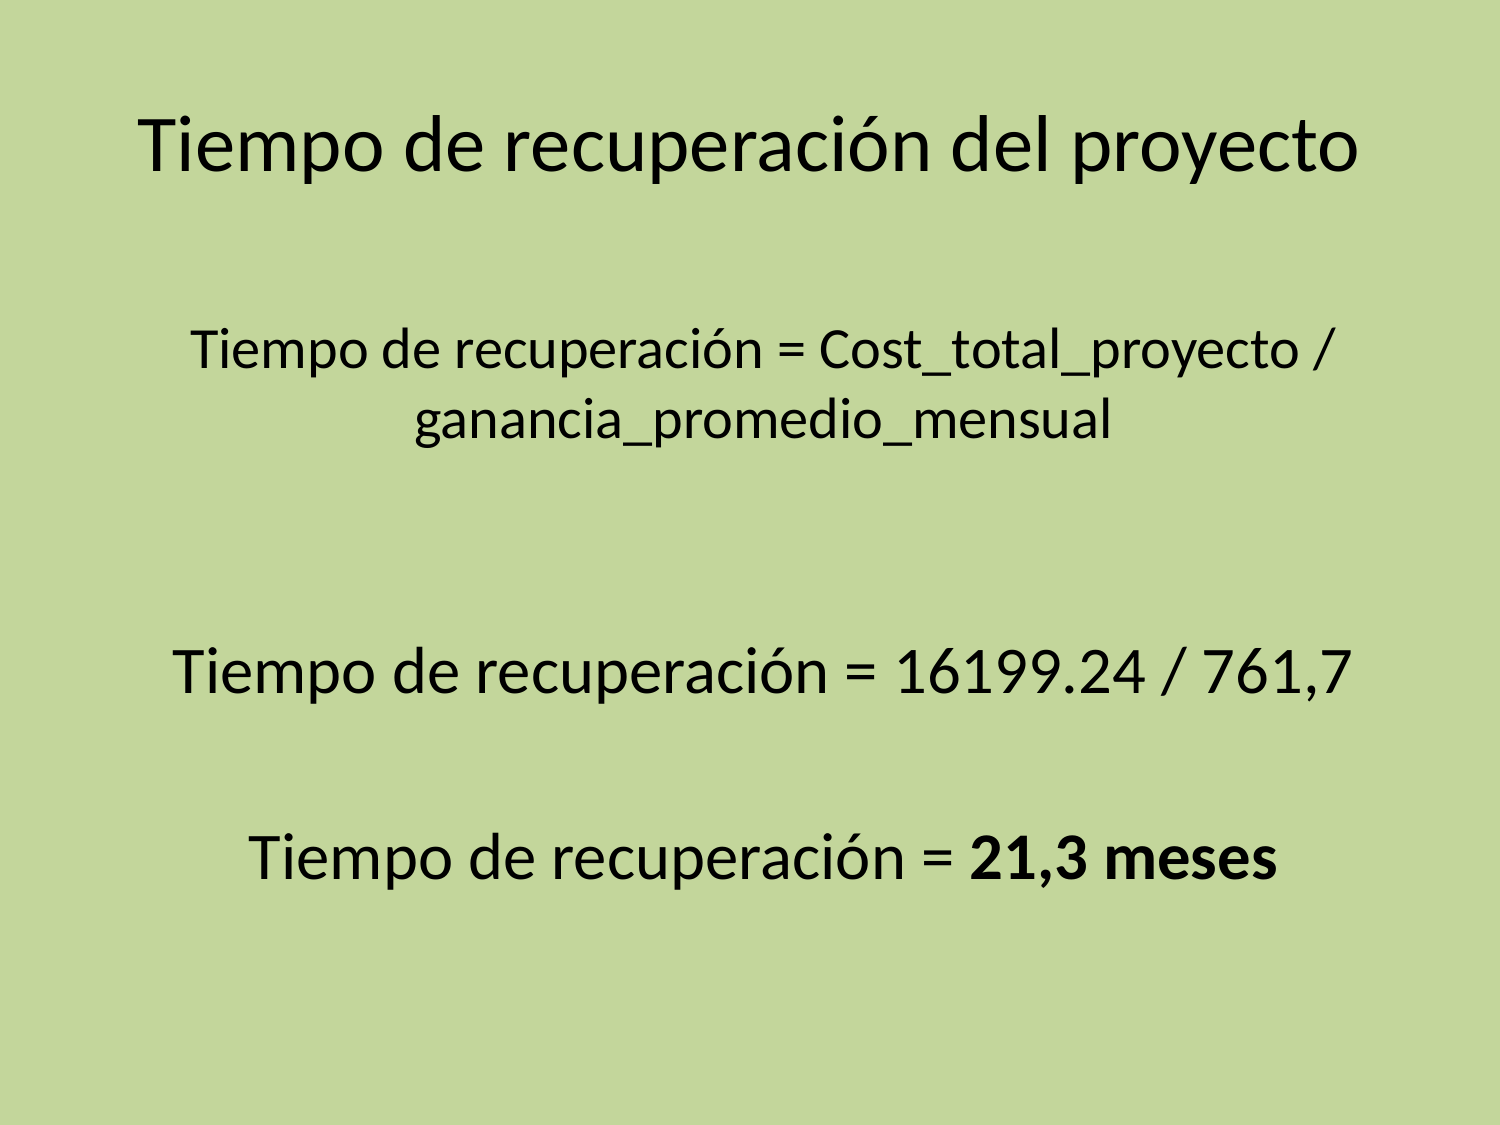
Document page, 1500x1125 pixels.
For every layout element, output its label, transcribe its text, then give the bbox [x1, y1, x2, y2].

title Tiempo de recuperación del proyecto [75, 45, 1425, 233]
list Tiempo de recuperación = Cost_total_proyecto / ganancia_promedio_mensual Tiempo de recuperación = 16199.24 / 761,7 Tiempo de recuperación = 21,3 meses [88, 302, 1439, 1035]
